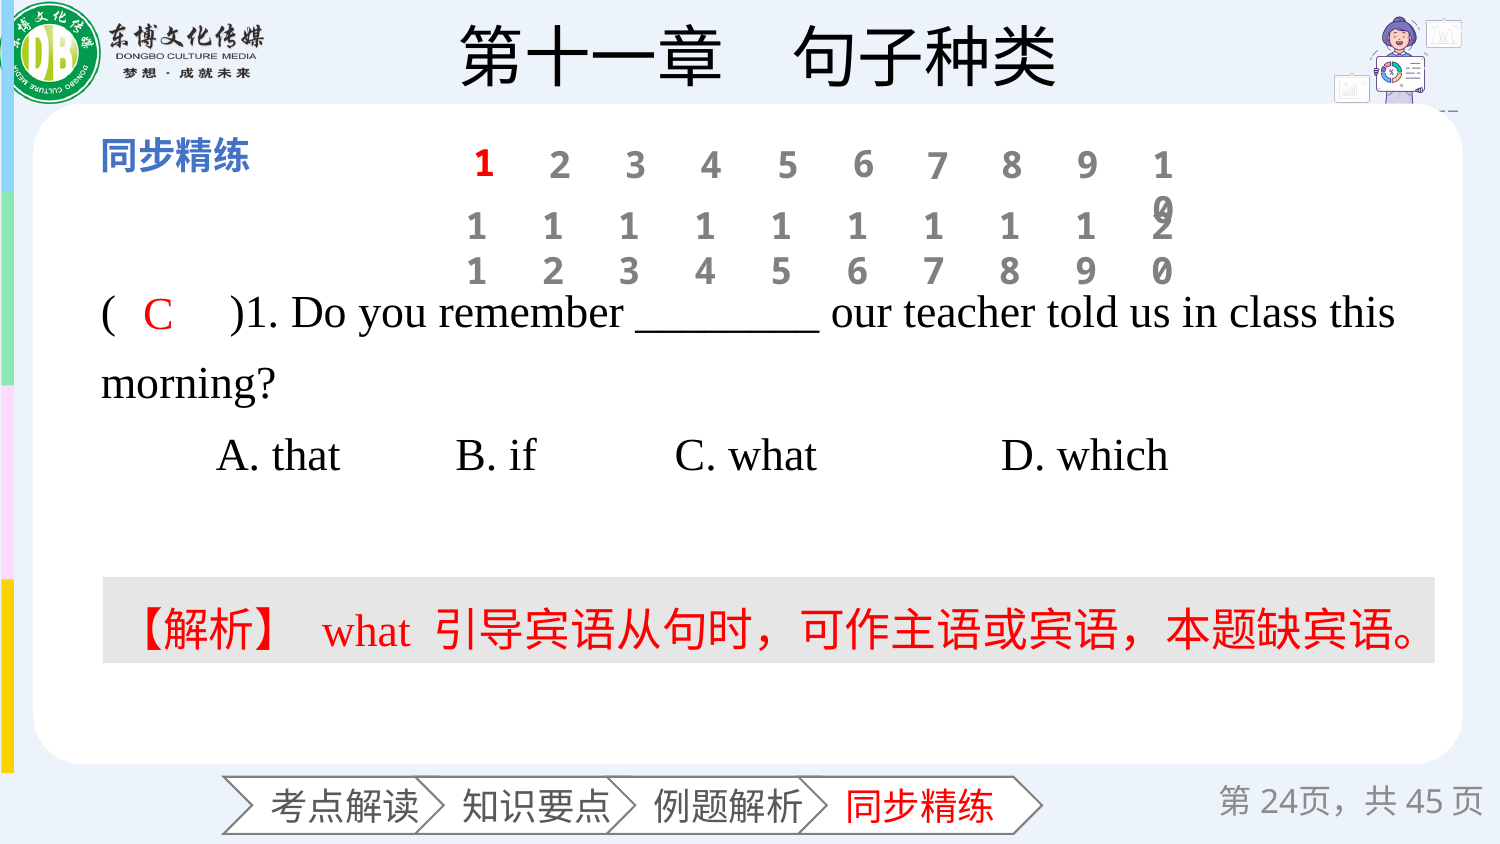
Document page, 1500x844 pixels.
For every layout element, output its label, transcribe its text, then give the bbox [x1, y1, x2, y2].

text_box 12 [527, 194, 596, 300]
text_box 【解析】 what 引导宾语从句时，可作主语或宾语，本题缺宾语。 [102, 577, 1435, 664]
text_box ( )1. Do you remember ________ our teacher told us in class this morning? A. that B. if C. what D. which [86, 257, 1469, 563]
text_box 6 [837, 132, 890, 194]
text_box 4 [685, 133, 741, 193]
text_box 14 [679, 194, 748, 300]
picture [14, 1, 265, 104]
text_box 20 [1136, 194, 1205, 300]
text_box 10 [1137, 133, 1206, 238]
text_box 3 [609, 133, 664, 193]
slide_number 第页，共45页 [1195, 780, 1500, 826]
text_box 2 [533, 133, 588, 193]
text_box 11 [450, 194, 520, 300]
text_box 16 [831, 194, 900, 300]
text_box 19 [1060, 194, 1129, 300]
text_box 18 [983, 194, 1053, 300]
text_box 1 [458, 131, 512, 194]
picture [1312, 0, 1487, 131]
text_box 15 [755, 194, 824, 300]
text_box 7 [911, 134, 964, 192]
text_box 13 [603, 194, 672, 300]
text_box 5 [762, 133, 816, 193]
text_box C [128, 276, 193, 346]
text_box 8 [986, 133, 1040, 193]
text_box 9 [1061, 133, 1116, 193]
text_box 17 [907, 194, 976, 300]
